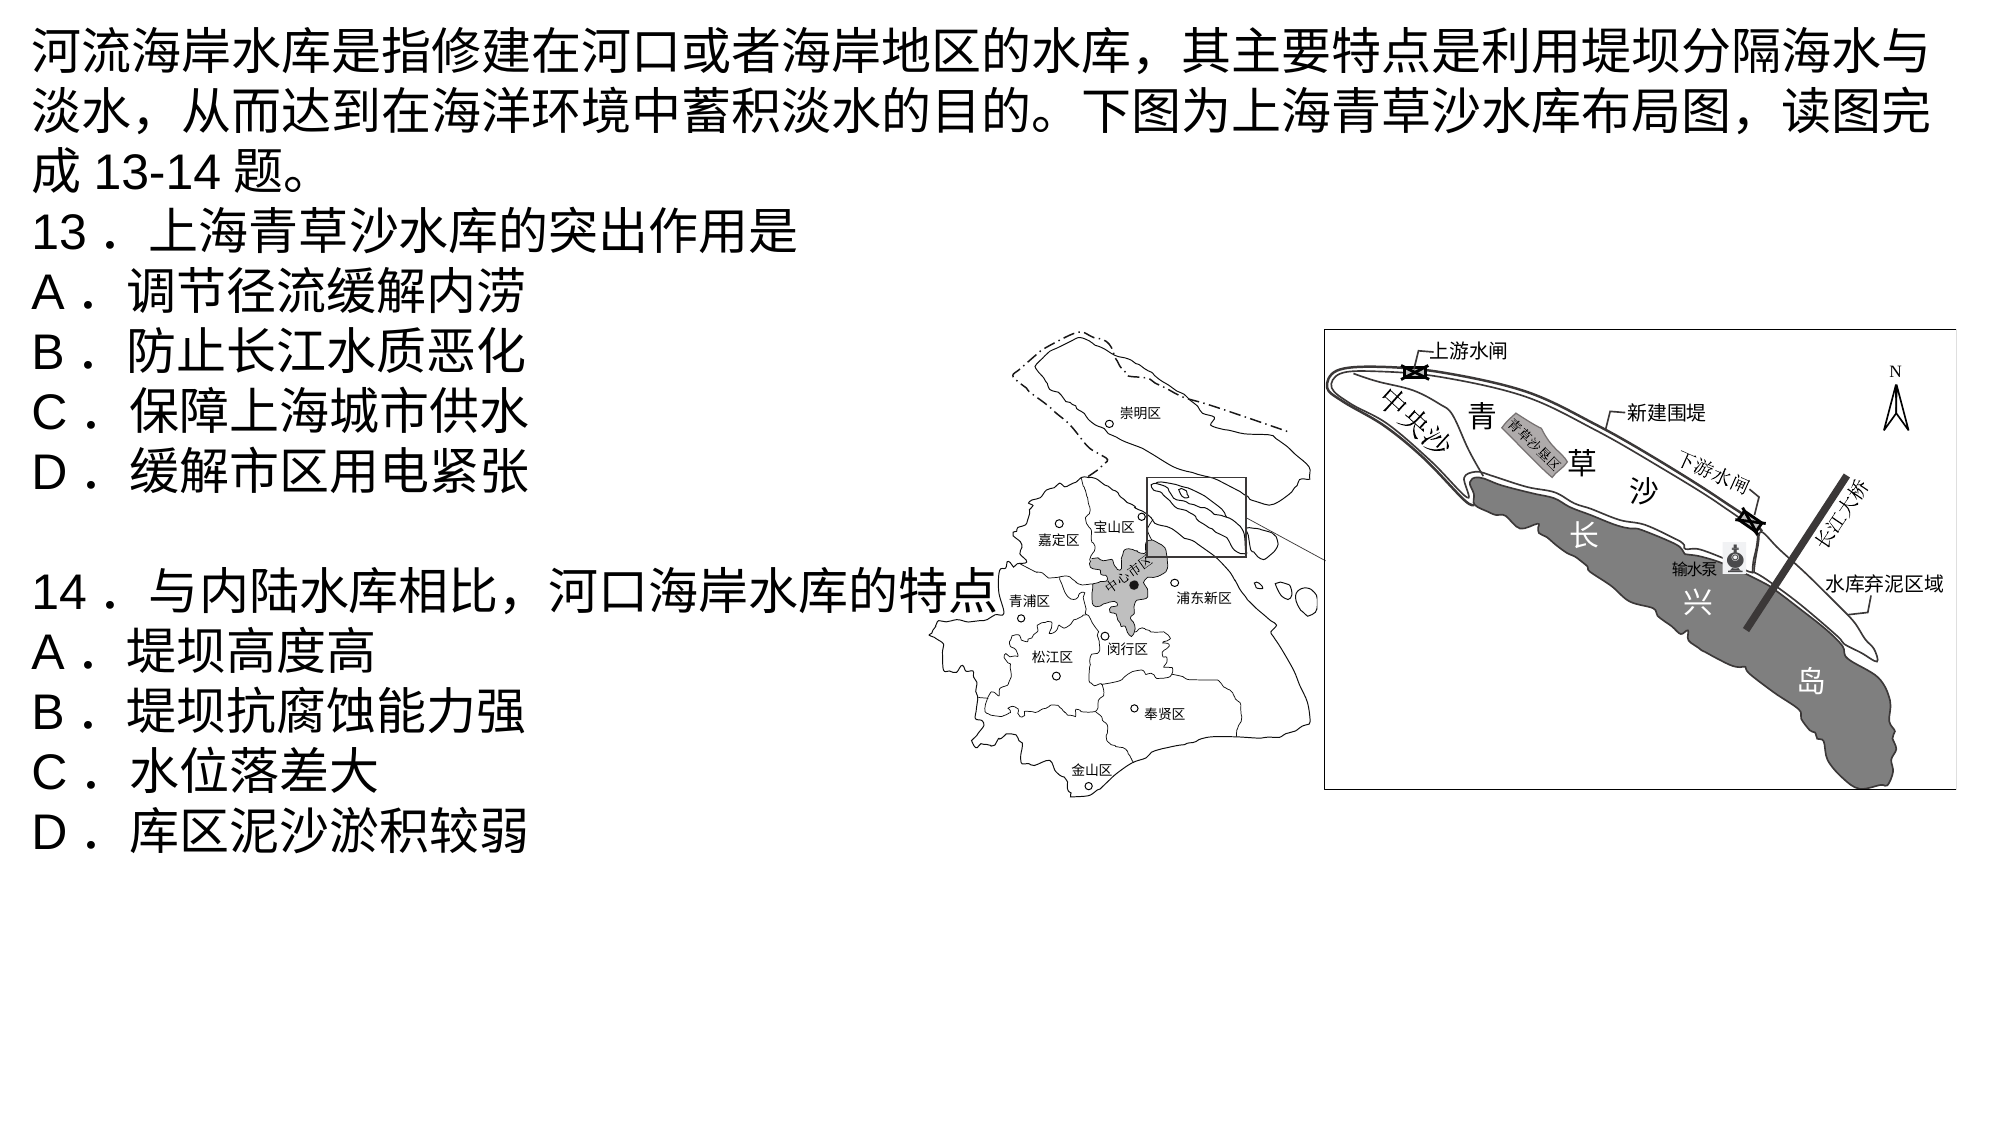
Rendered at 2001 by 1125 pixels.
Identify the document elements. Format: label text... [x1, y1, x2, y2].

picture [927, 327, 1957, 798]
text_box 河流海岸水库是指修建在河口或者海岸地区的水库，其主要特点是利用堤坝分隔海水与淡水，从而达到在海洋环境中蓄积淡水的目的。下图为上海青草沙水库布局图，读图完成13-14题。 13．上海青草沙水库的突出作用是 A．调节径流缓解内涝 B．防止长江水质恶化 C．保障上海城市供水 D．缓解市区用电紧张 14．与内陆水库相比，河口海岸水库的特点 A．堤坝高度高 B．堤坝抗腐蚀能力强 C．水位落差大 D．库区泥沙淤积较弱 [16, 12, 1987, 867]
